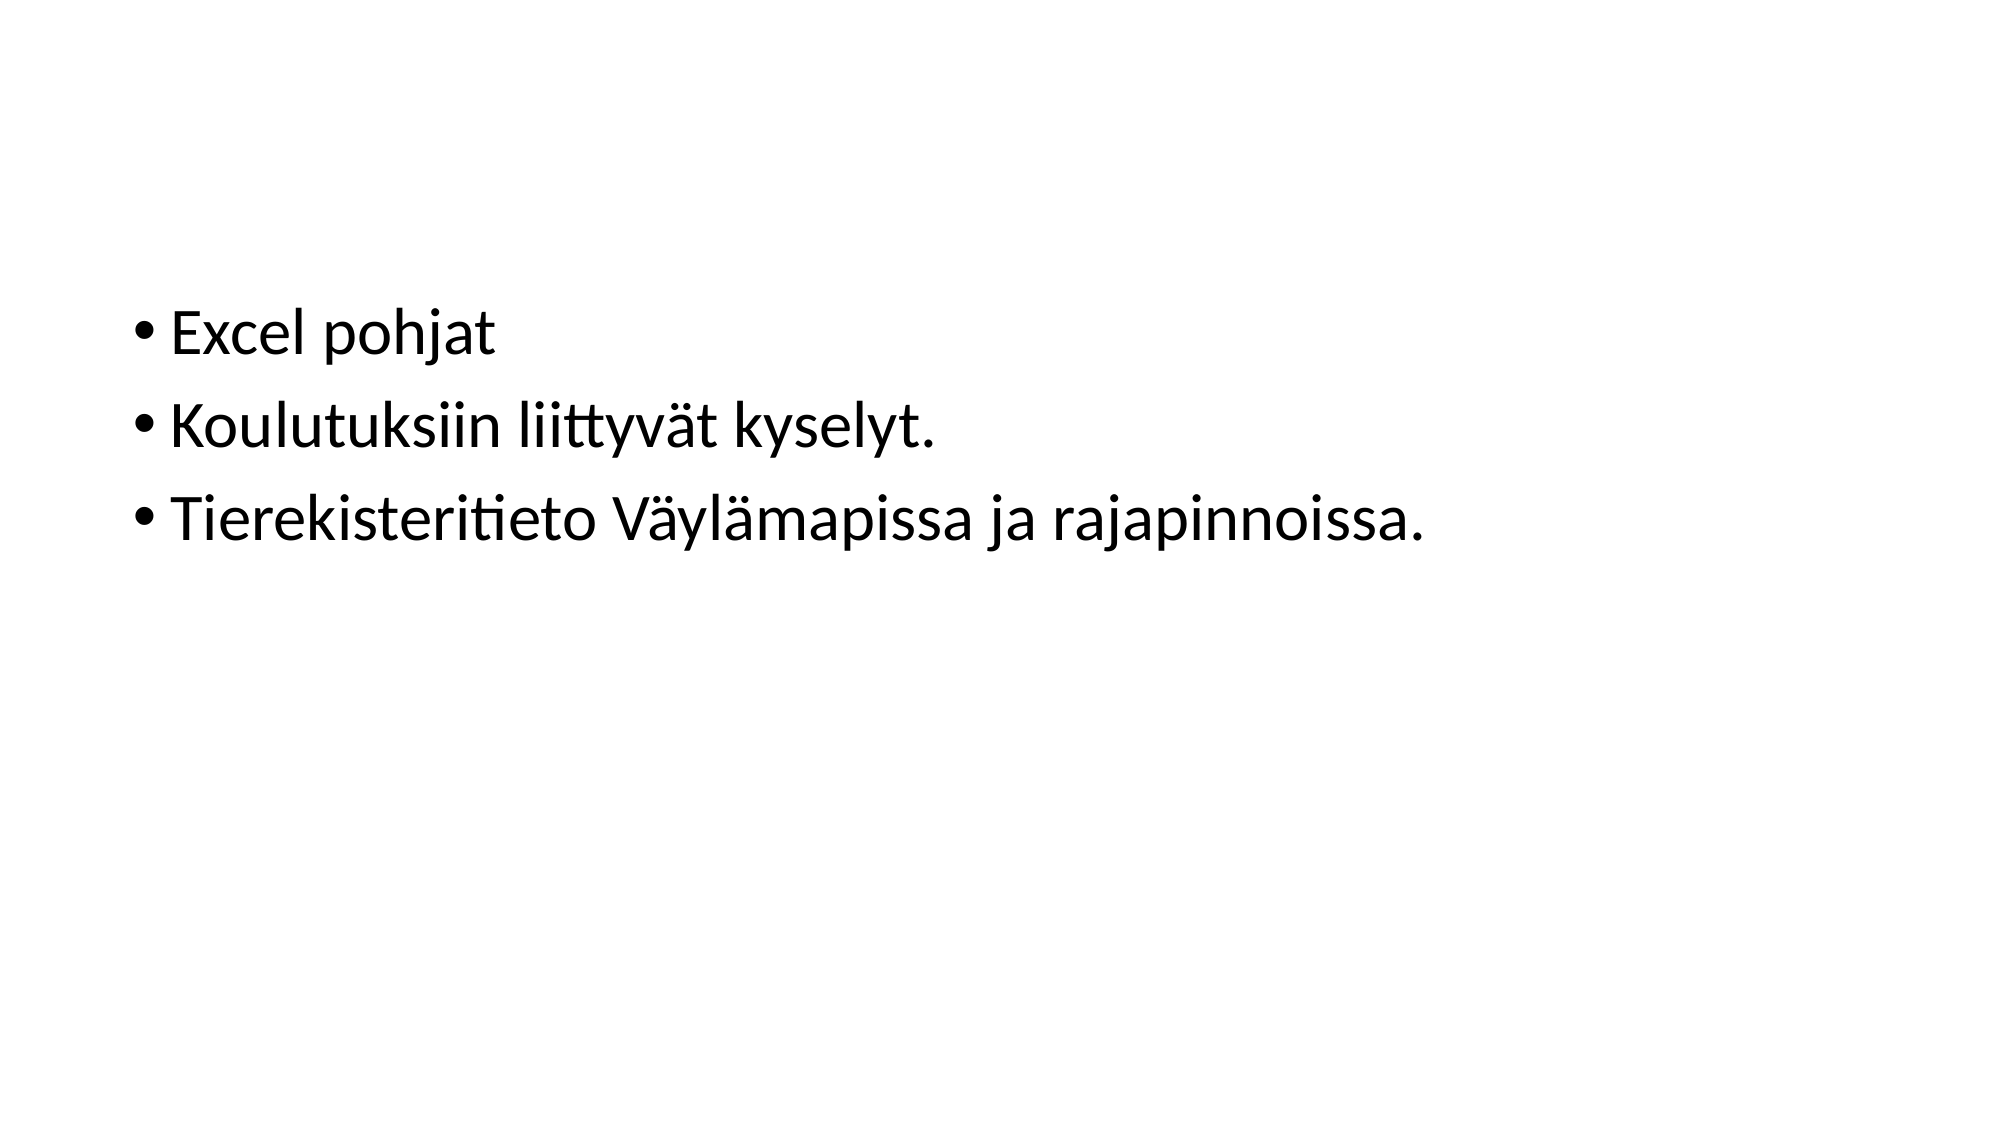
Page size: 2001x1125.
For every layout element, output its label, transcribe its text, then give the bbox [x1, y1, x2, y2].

list Excel pohjat Koulutuksiin liittyvät kyselyt. Tierekisteritieto Väylämapissa ja rajapinnoissa. [117, 96, 1863, 1014]
